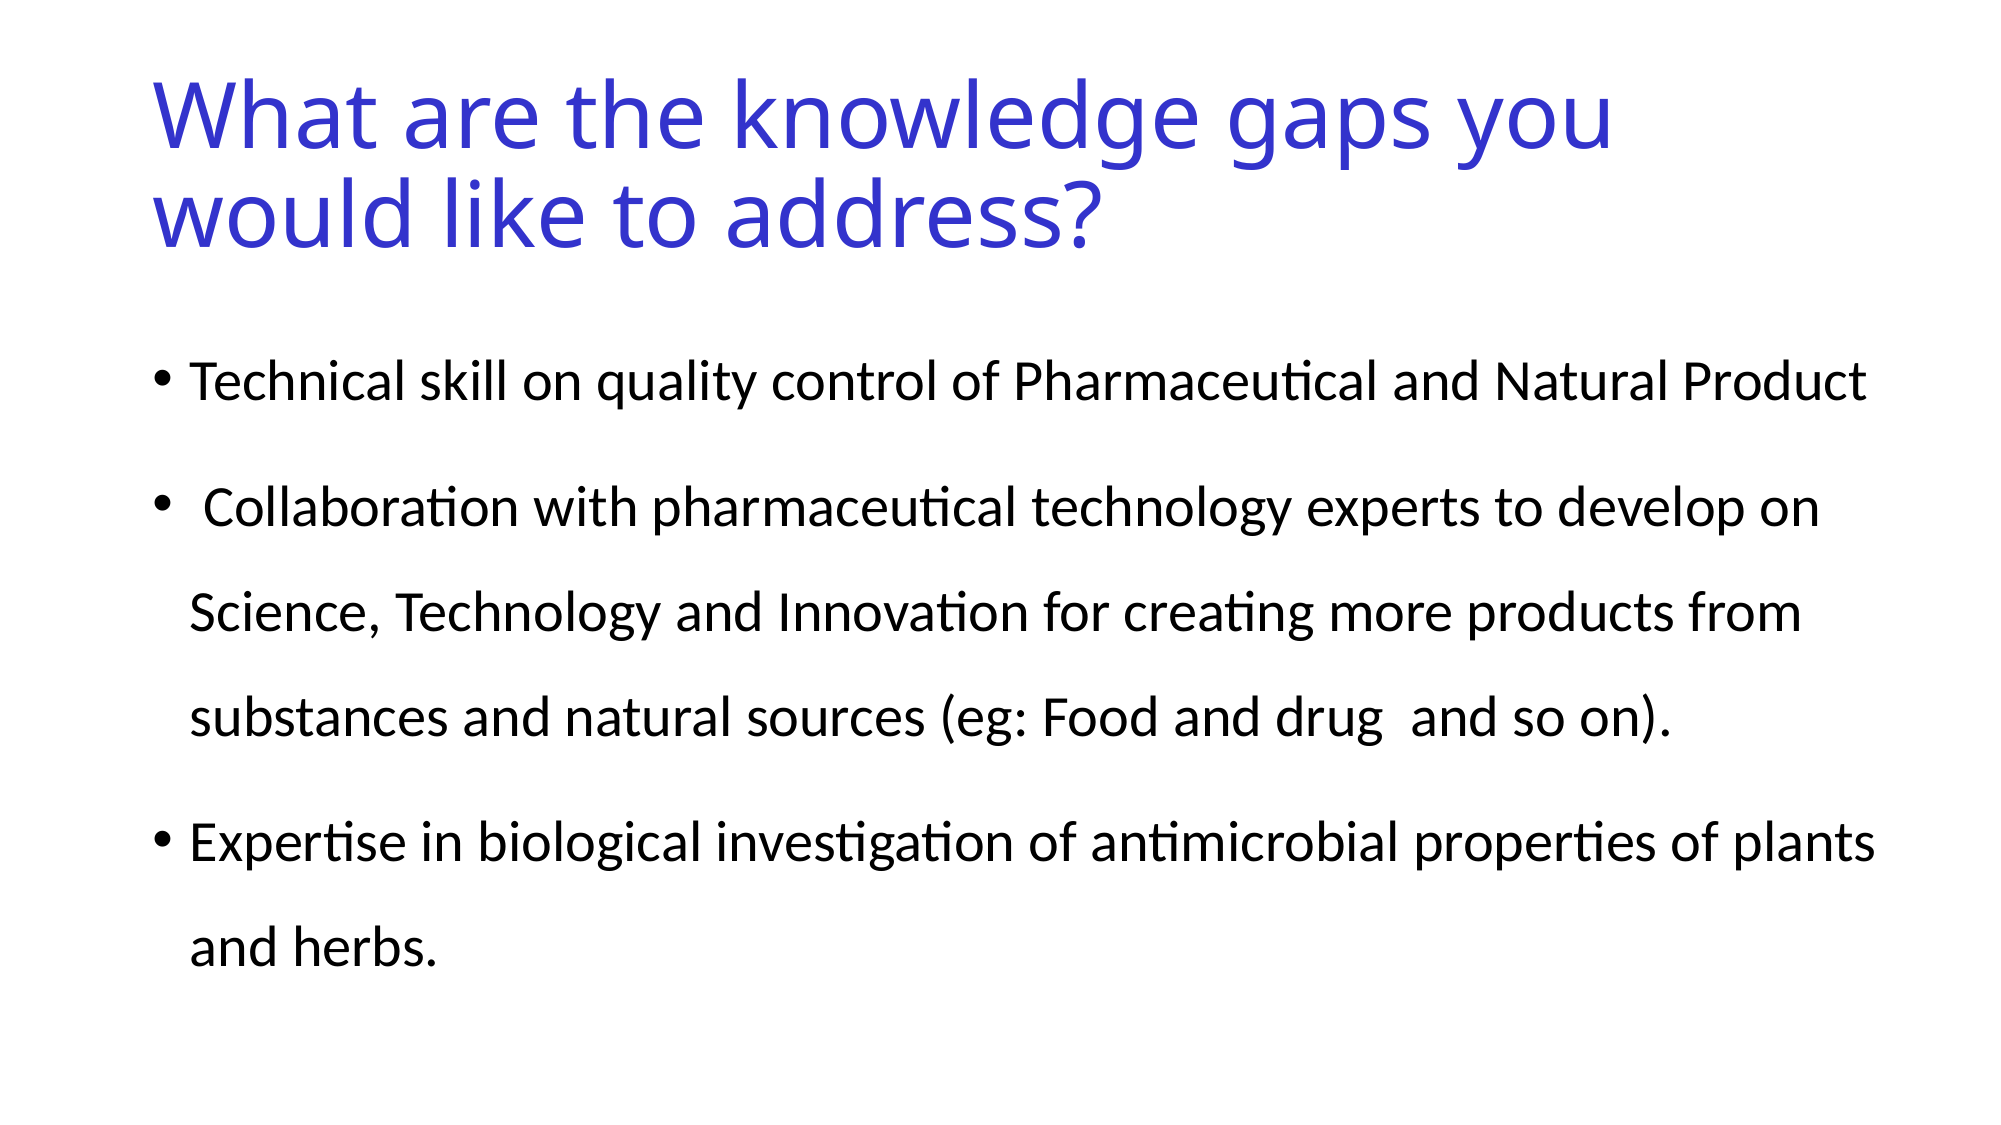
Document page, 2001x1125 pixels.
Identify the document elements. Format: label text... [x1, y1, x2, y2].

list Technical skill on quality control of Pharmaceutical and Natural Product Collaboration with pharmaceutical technology experts to develop on Science, Technology and Innovation for creating more products from substances and natural sources (eg: Food and drug and so on). Expertise in biological investigation of antimicrobial properties of plants and herbs. [137, 299, 1954, 1014]
title What are the knowledge gaps you would like to address? [137, 59, 1863, 278]
